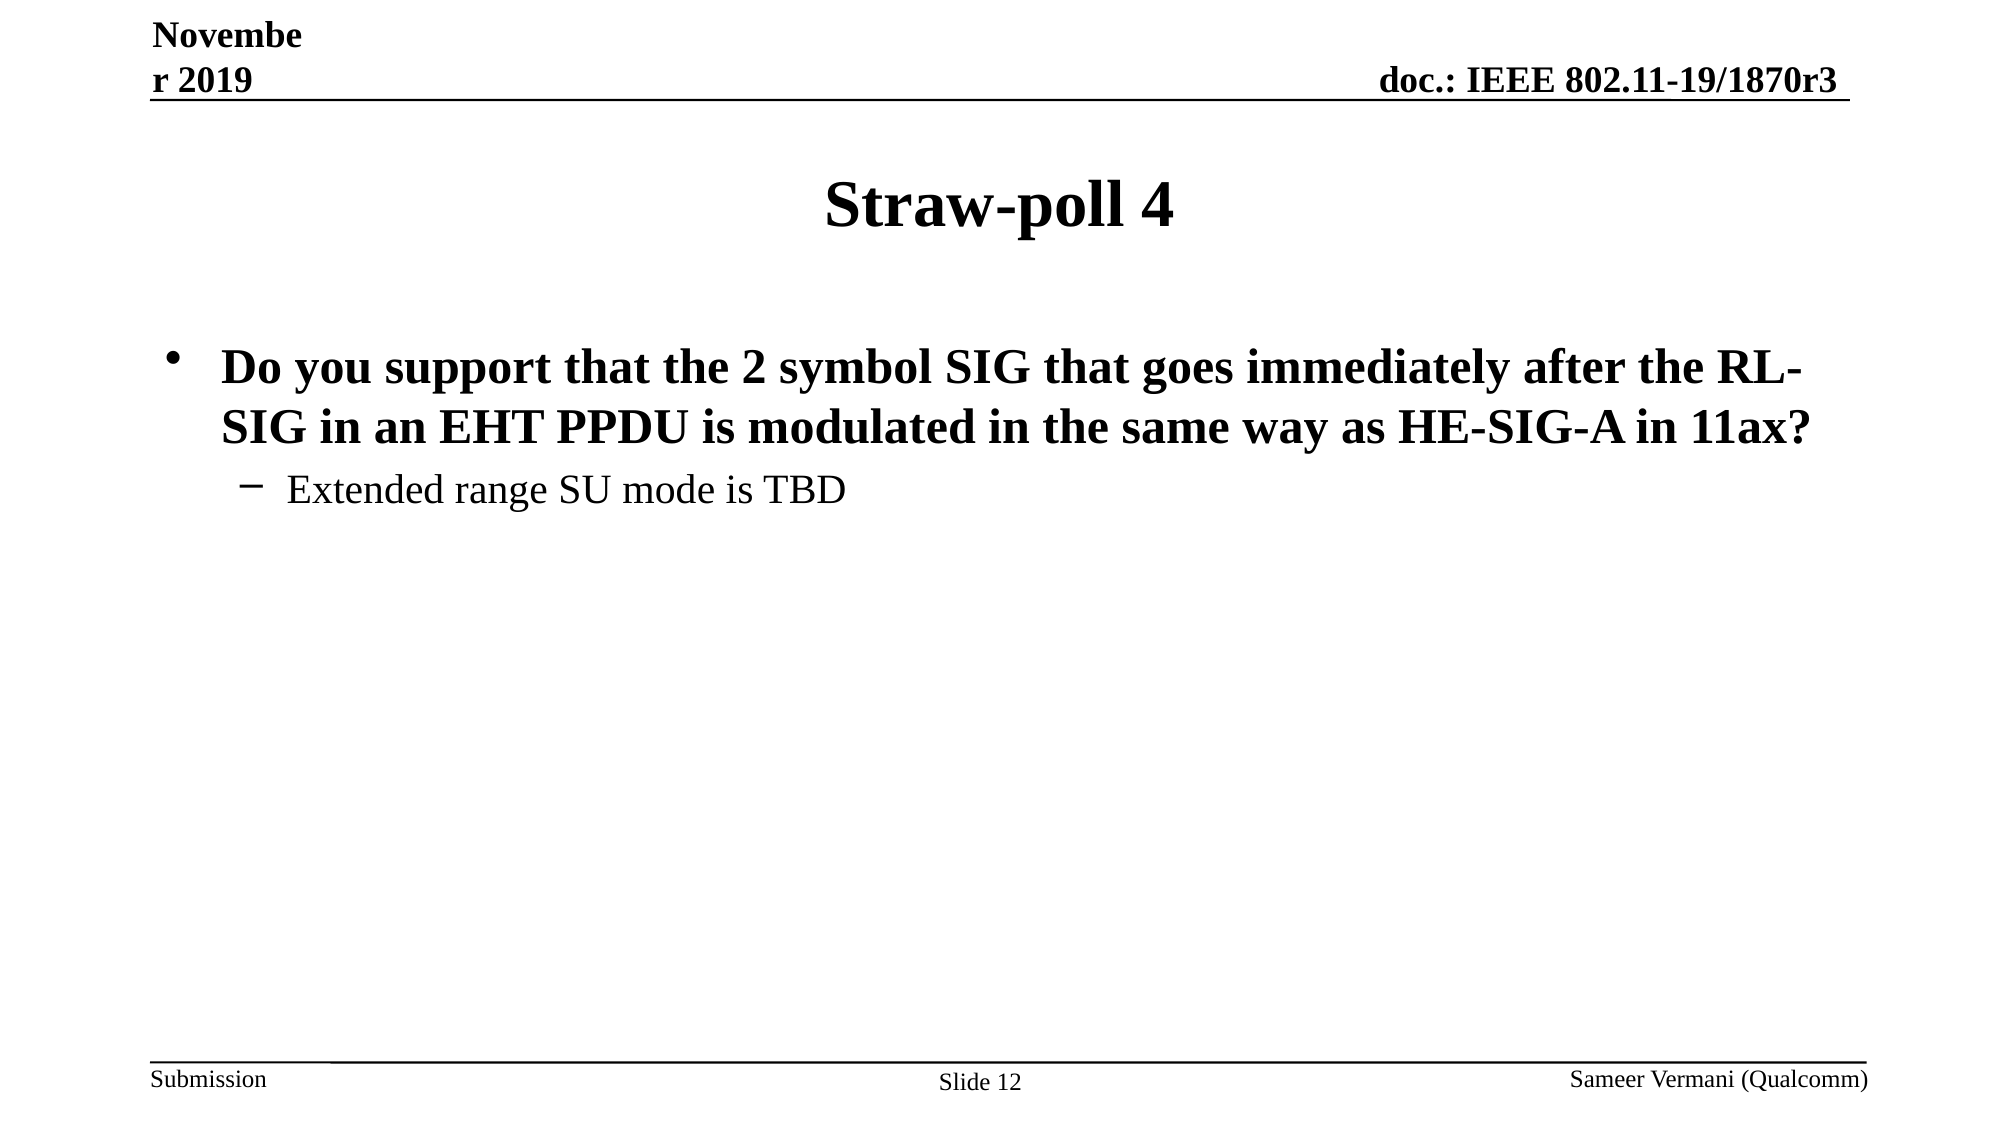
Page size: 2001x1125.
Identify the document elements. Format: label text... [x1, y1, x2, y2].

slide_number Slide 12 [936, 1065, 1025, 1097]
list Do you support that the 2 symbol SIG that goes immediately after the RL-SIG in an EHT PPDU is modulated in the same way as HE-SIG-A in 11ax? Extended range SU mode is TBD [149, 326, 1850, 1002]
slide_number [152, 54, 312, 101]
title Straw-poll 4 [150, 112, 1850, 288]
footer Sameer Vermani (Qualcomm) [1565, 1061, 1869, 1093]
